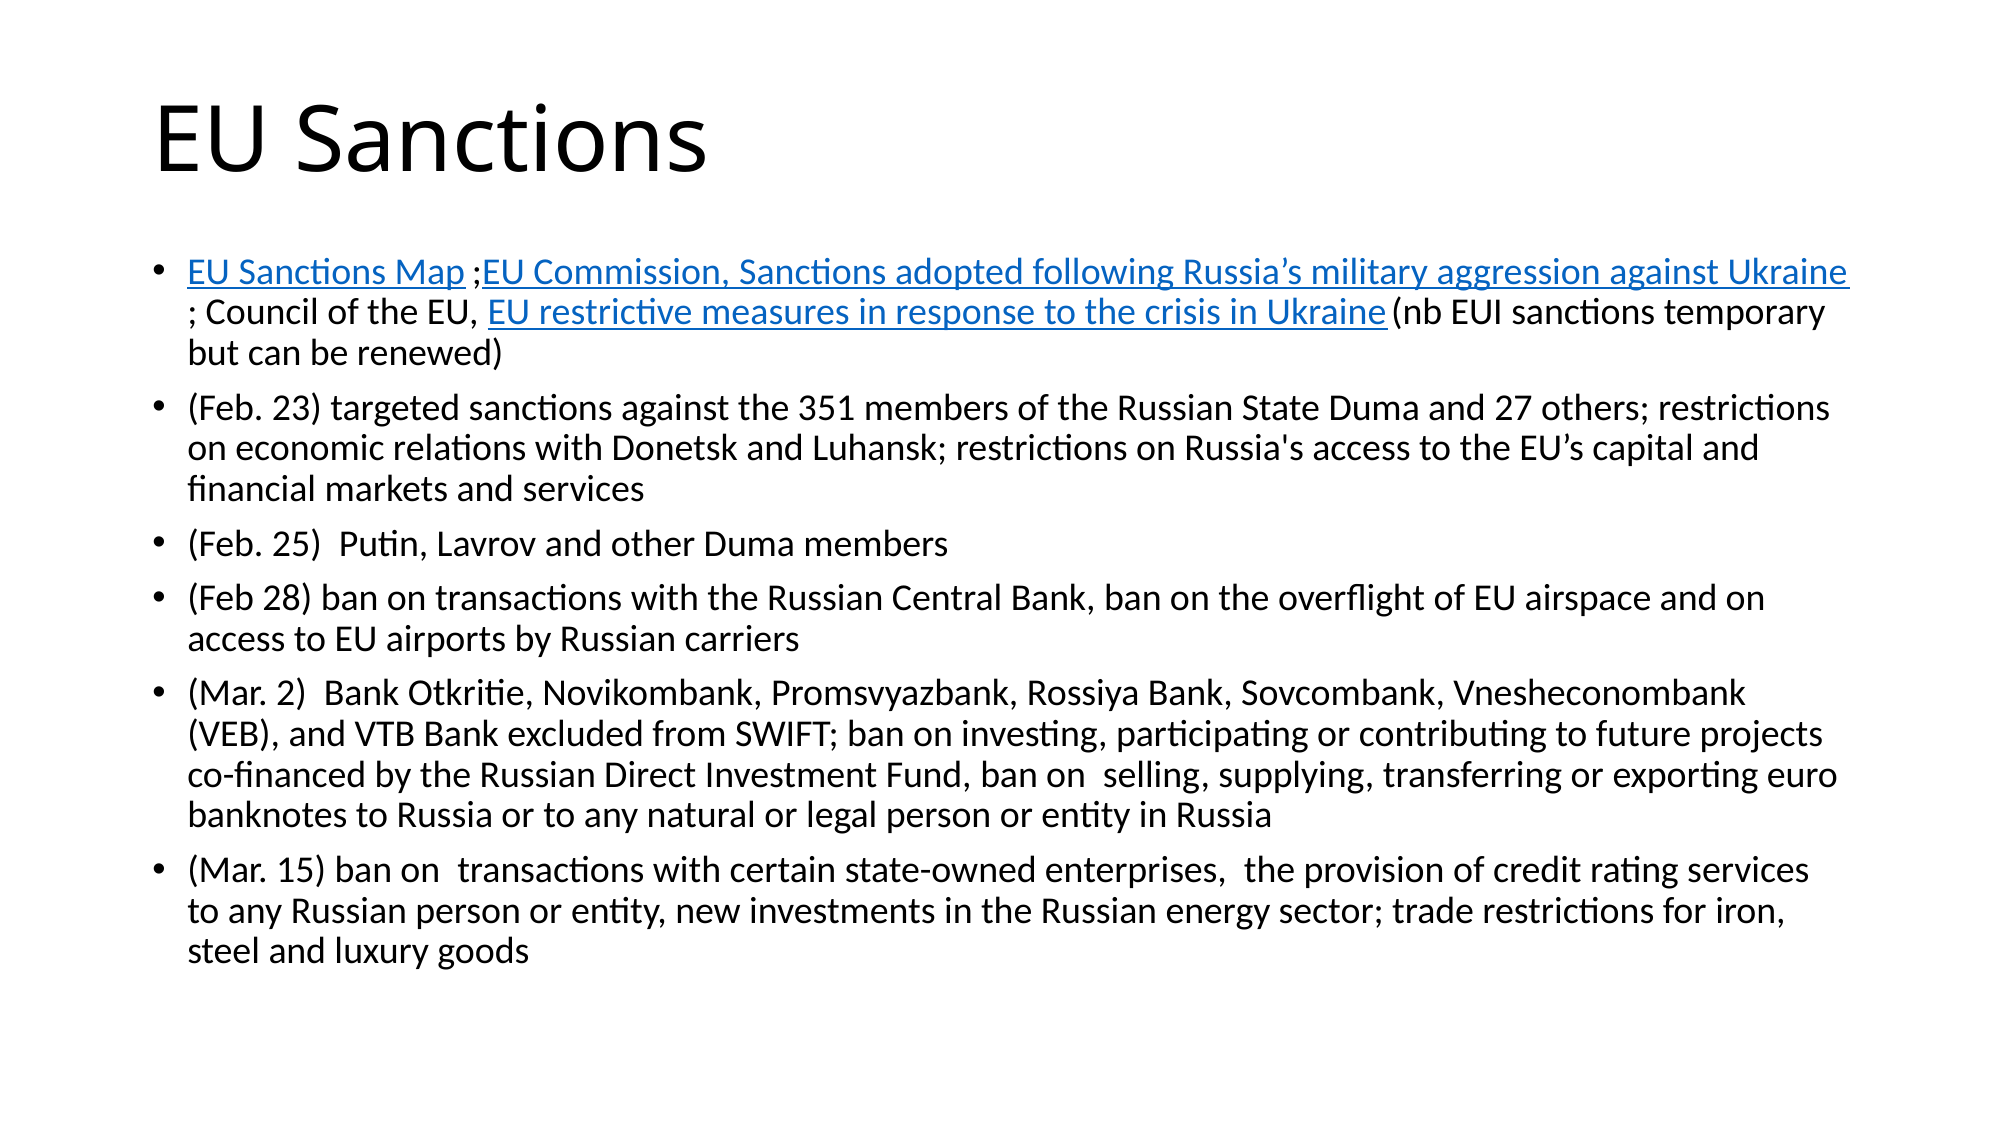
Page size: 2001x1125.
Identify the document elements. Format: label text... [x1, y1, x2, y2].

list EU Sanctions Map ;EU Commission, Sanctions adopted following Russia’s military aggression against Ukraine; Council of the EU, EU restrictive measures in response to the crisis in Ukraine (nb EUI sanctions temporary but can be renewed) (Feb. 23) targeted sanctions against the 351 members of the Russian State Duma and 27 others; restrictions on economic relations with Donetsk and Luhansk; restrictions on Russia's access to the EU’s capital and financial markets and services (Feb. 25) Putin, Lavrov and other Duma members (Feb 28) ban on transactions with the Russian Central Bank, ban on the overflight of EU airspace and on access to EU airports by Russian carriers (Mar. 2) Bank Otkritie, Novikombank, Promsvyazbank, Rossiya Bank, Sovcombank, Vnesheconombank (VEB), and VTB Bank excluded from SWIFT; ban on investing, participating or contributing to future projects co-financed by the Russian Direct Investment Fund, ban on selling, supplying, transferring or exporting euro banknotes to Russia or to any natural or legal person or entity in Russia (Mar. 15) ban on transactions with certain state-owned enterprises, the provision of credit rating services to any Russian person or entity, new investments in the Russian energy sector; trade restrictions for iron, steel and luxury goods [137, 244, 1863, 1014]
title EU Sanctions [137, 59, 1863, 224]
